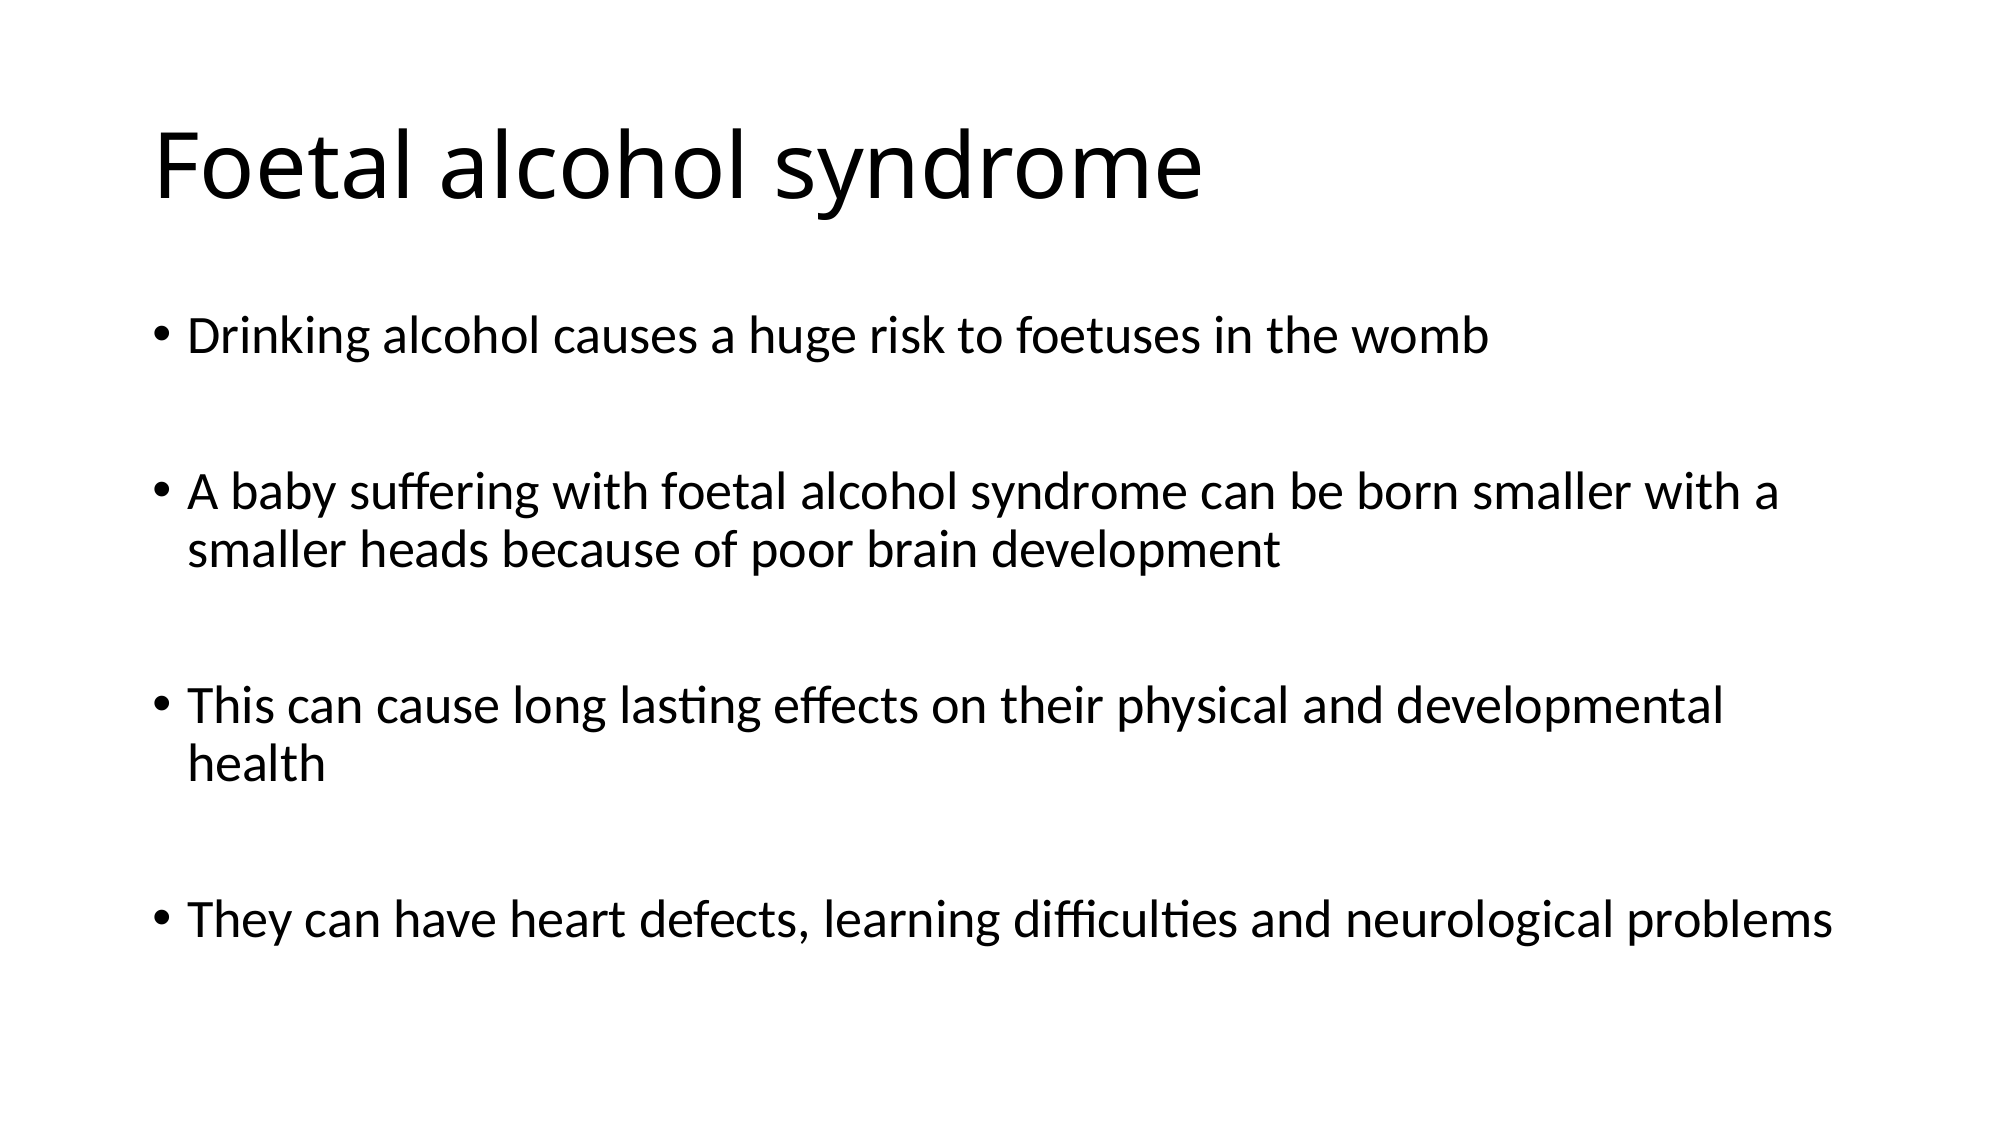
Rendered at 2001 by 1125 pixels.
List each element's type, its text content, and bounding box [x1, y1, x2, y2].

title Foetal alcohol syndrome [137, 59, 1863, 278]
list Drinking alcohol causes a huge risk to foetuses in the womb A baby suffering with foetal alcohol syndrome can be born smaller with a smaller heads because of poor brain development This can cause long lasting effects on their physical and developmental health They can have heart defects, learning difficulties and neurological problems [137, 299, 1863, 1014]
